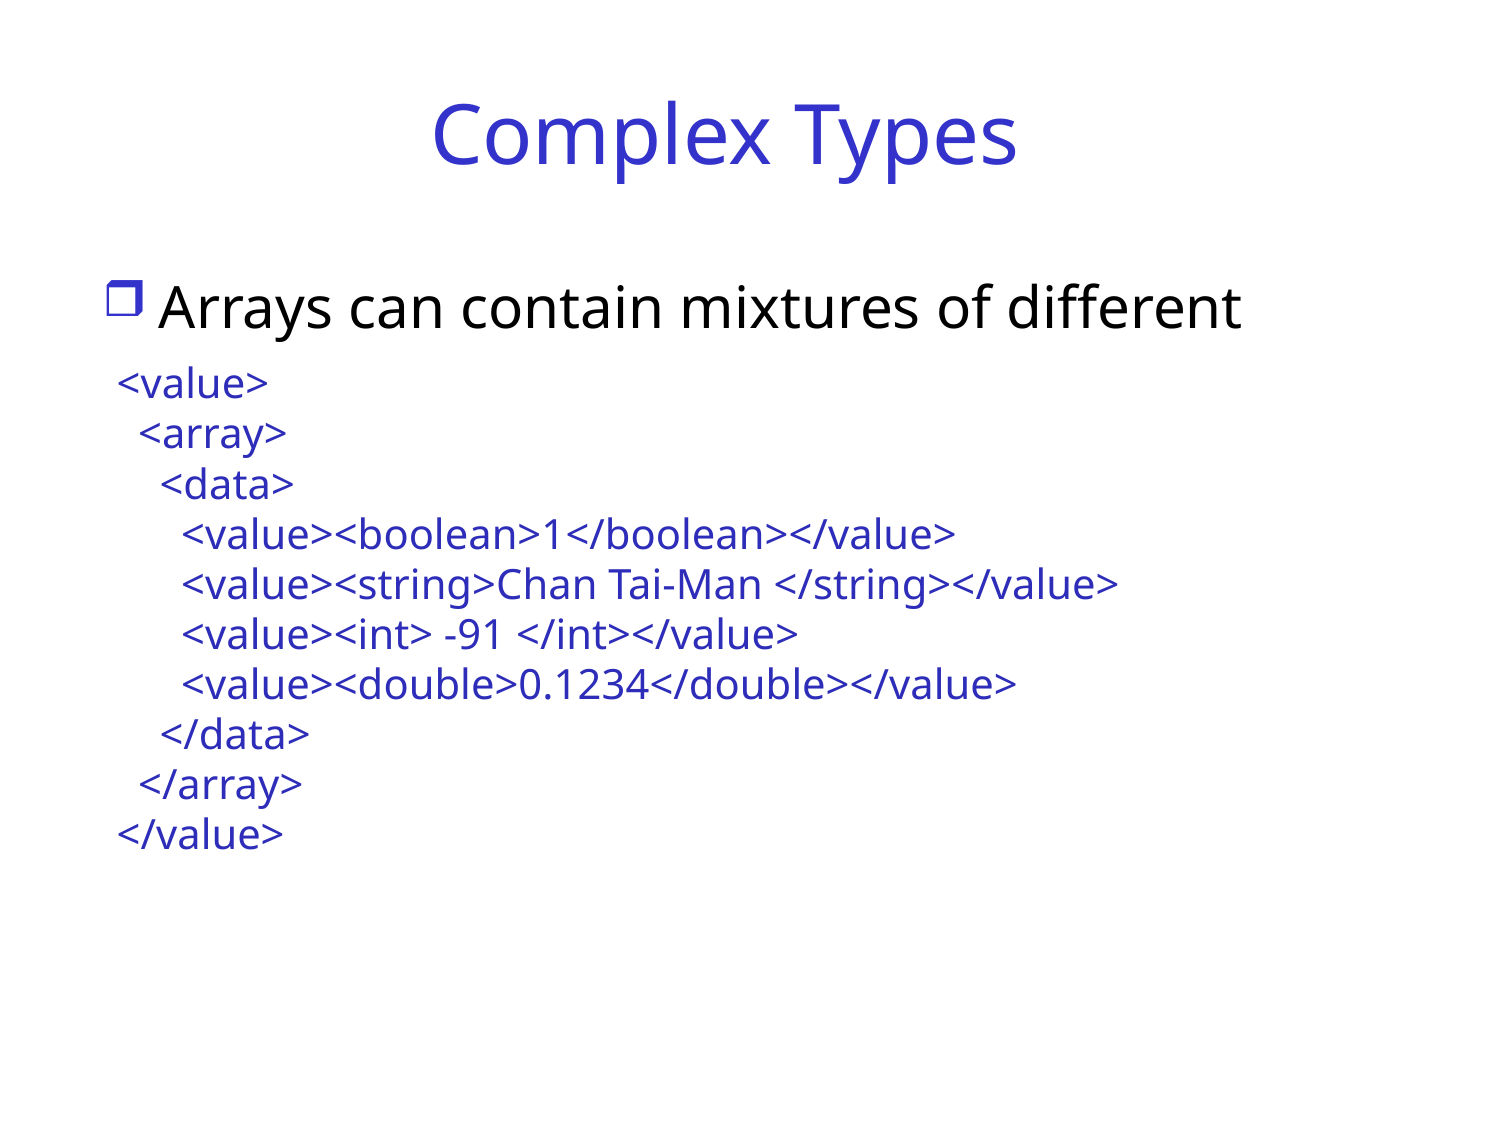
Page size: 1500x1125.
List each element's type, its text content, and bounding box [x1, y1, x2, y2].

list Arrays can contain mixtures of different types [87, 262, 1363, 1026]
text_box <value> <array> <data> <value><boolean>1</boolean></value> <value><string>Chan Tai-Man </string></value> <value><int> -91 </int></value> <value><double>0.1234</double></value> </data> </array> </value> [101, 349, 1135, 865]
title Complex Types [87, 37, 1363, 226]
